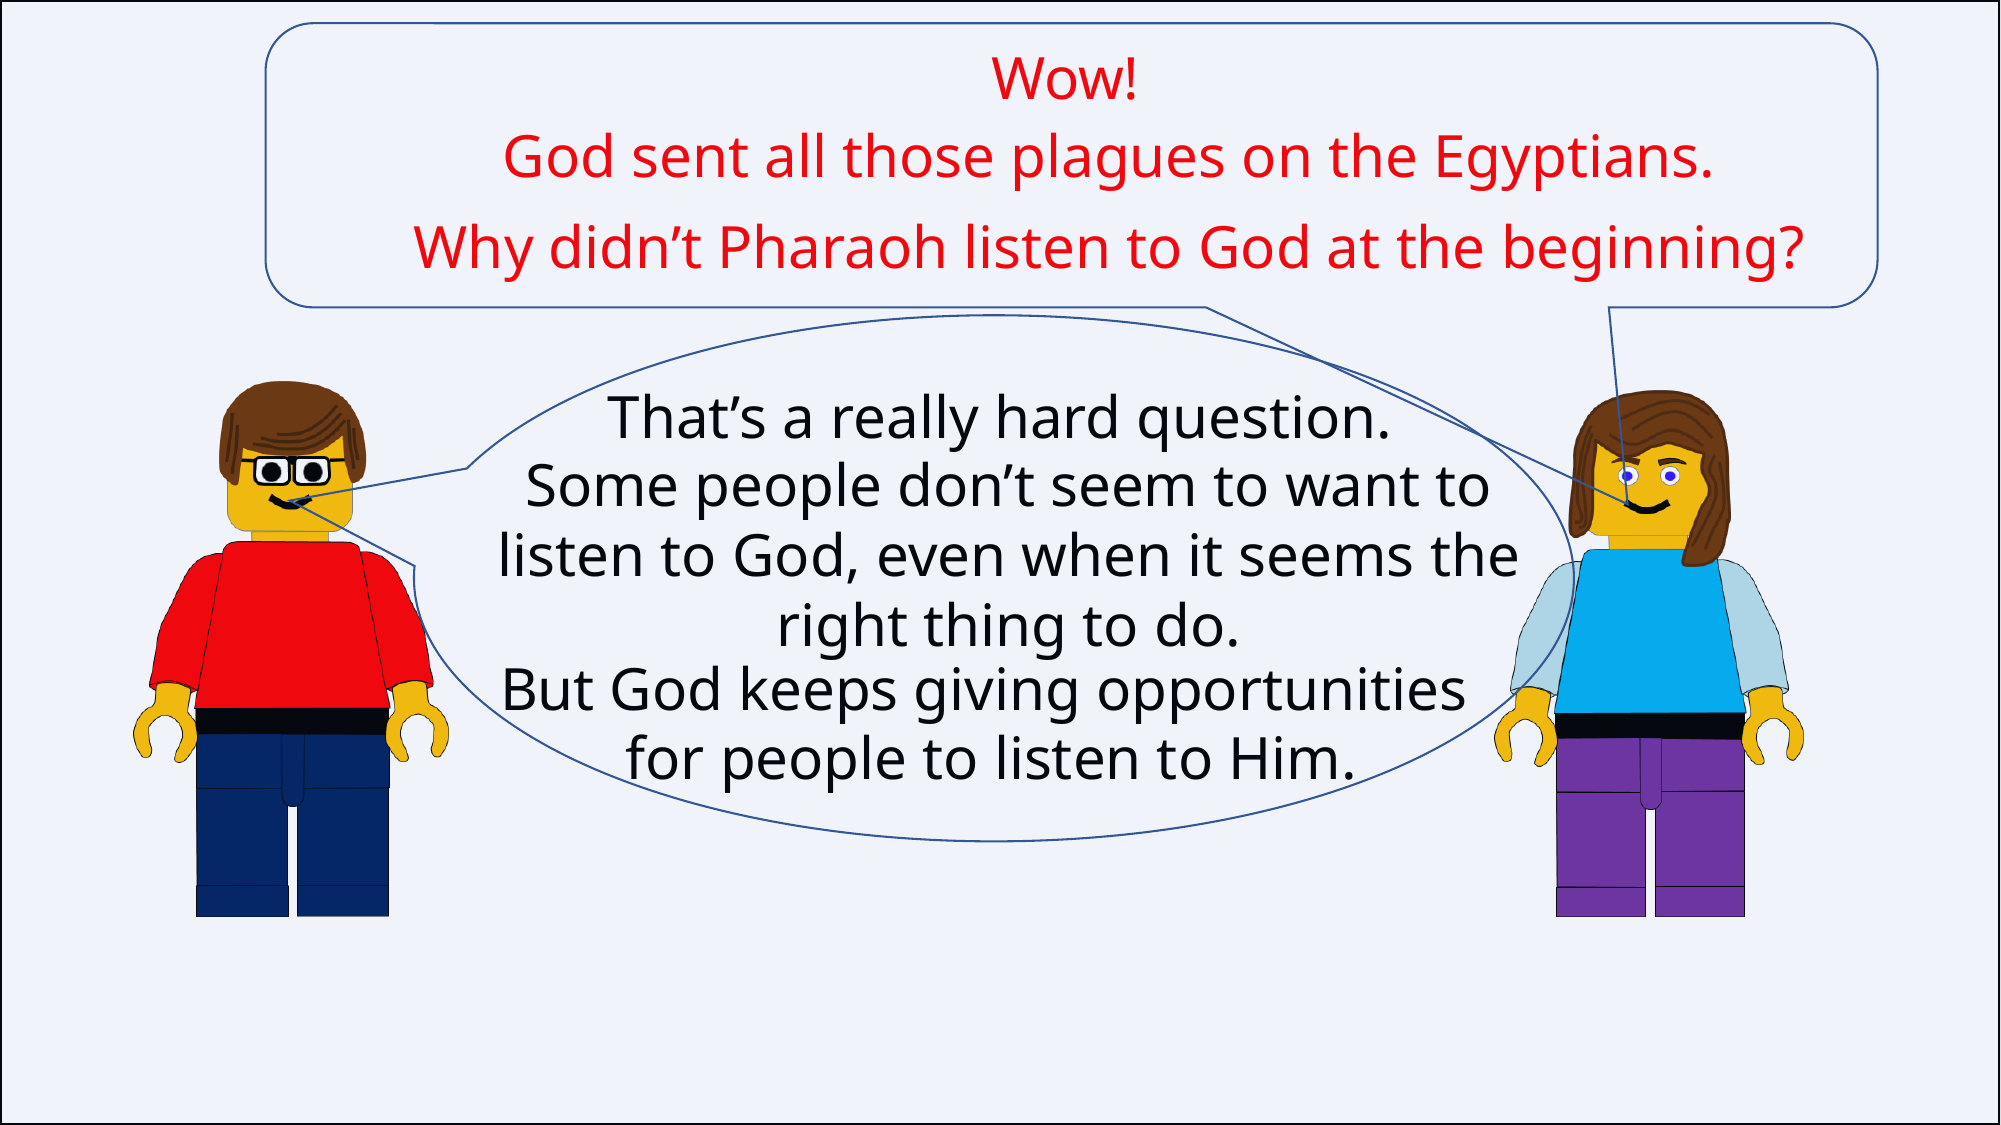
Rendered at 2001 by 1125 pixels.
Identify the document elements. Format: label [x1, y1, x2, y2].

picture [133, 381, 449, 917]
text_box [0, 0, 2000, 1125]
text_box [413, 315, 1574, 842]
text_box [259, 23, 1887, 308]
picture [1494, 390, 1804, 917]
